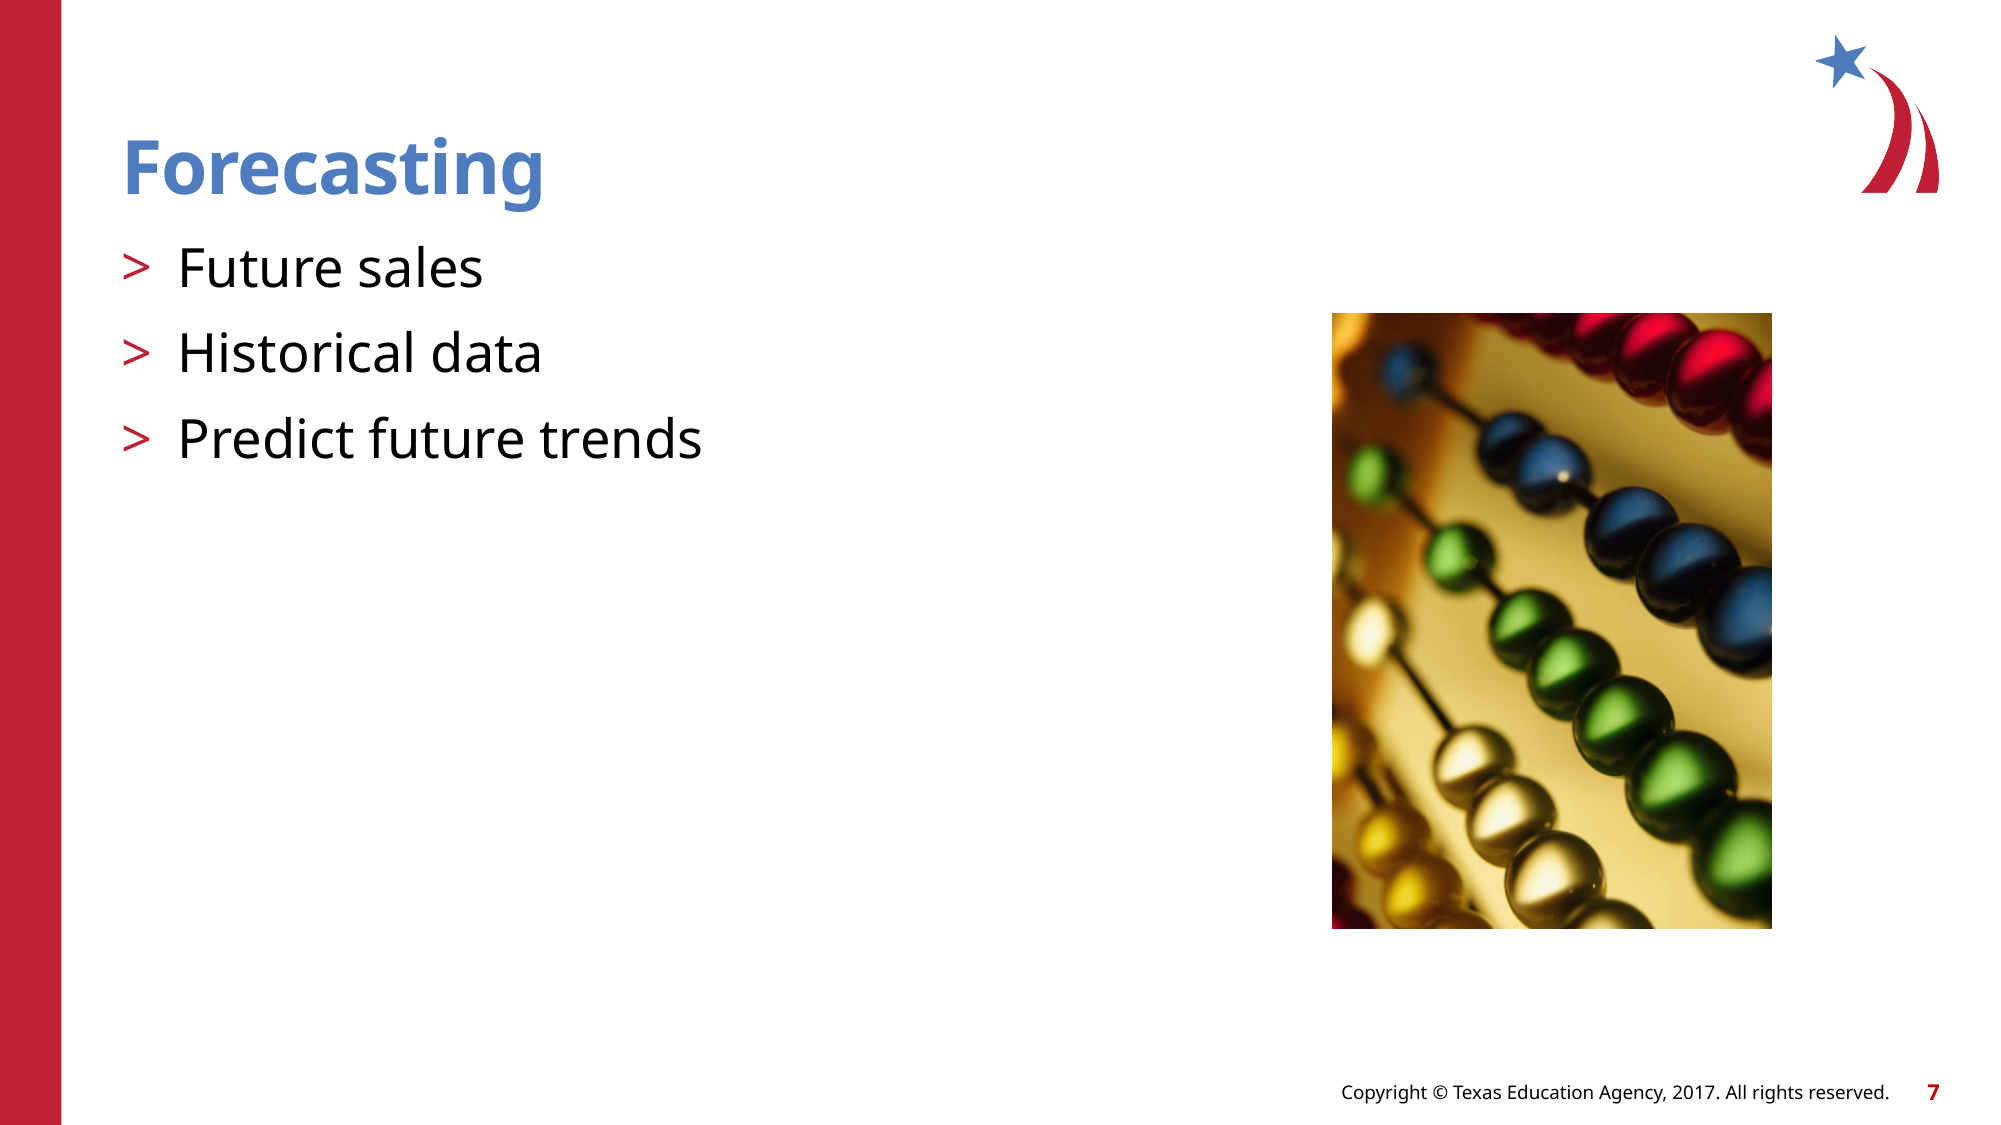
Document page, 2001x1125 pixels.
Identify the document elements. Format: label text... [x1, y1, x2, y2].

title Forecasting [121, 66, 1772, 211]
picture [1332, 313, 1772, 929]
picture [1814, 34, 1939, 193]
list Future sales Historical data Predict future trends [121, 233, 1884, 1010]
